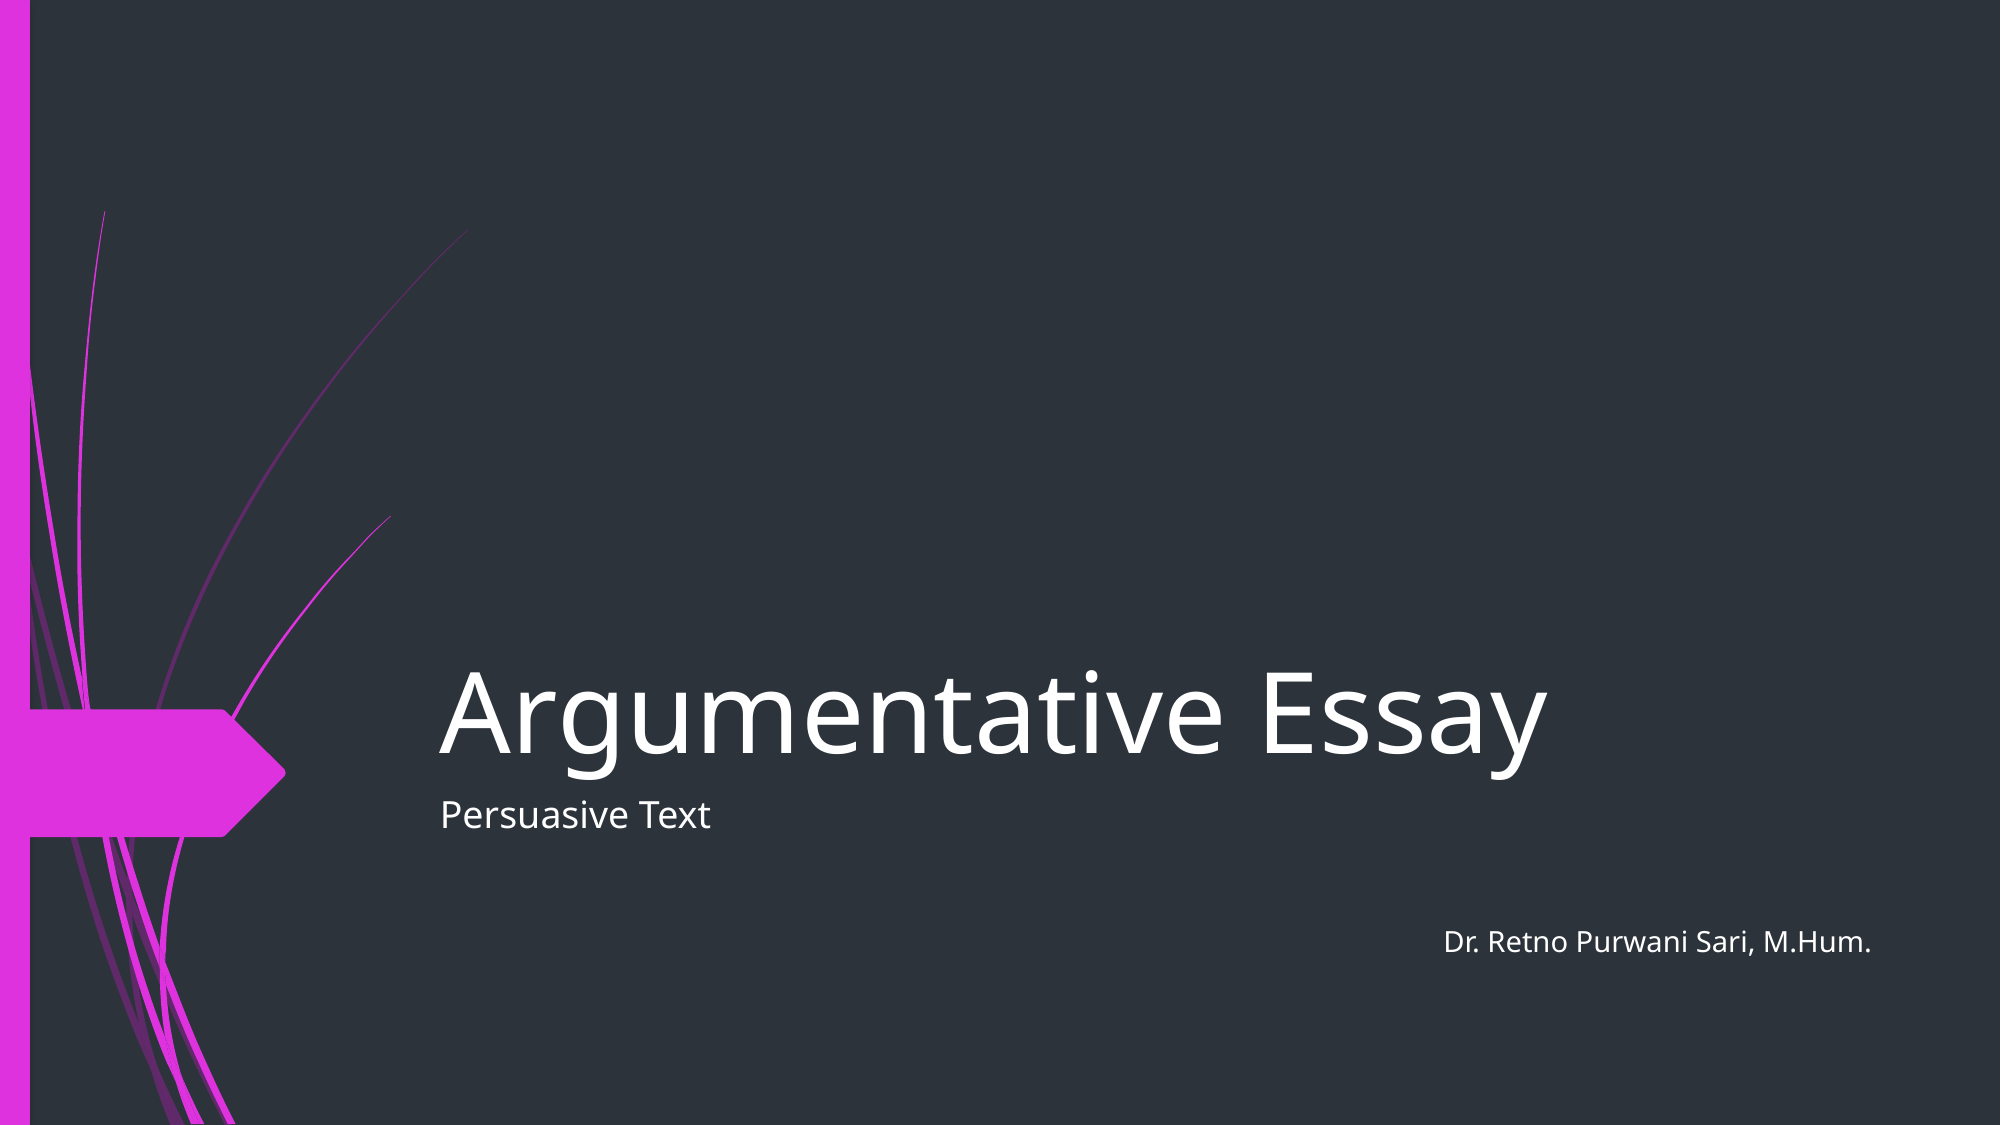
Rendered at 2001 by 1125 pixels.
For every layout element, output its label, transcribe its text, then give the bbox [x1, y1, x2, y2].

title Argumentative Essay [424, 412, 1888, 783]
subtitle Persuasive Text Dr. Retno Purwani Sari, M.Hum. [424, 783, 1888, 969]
